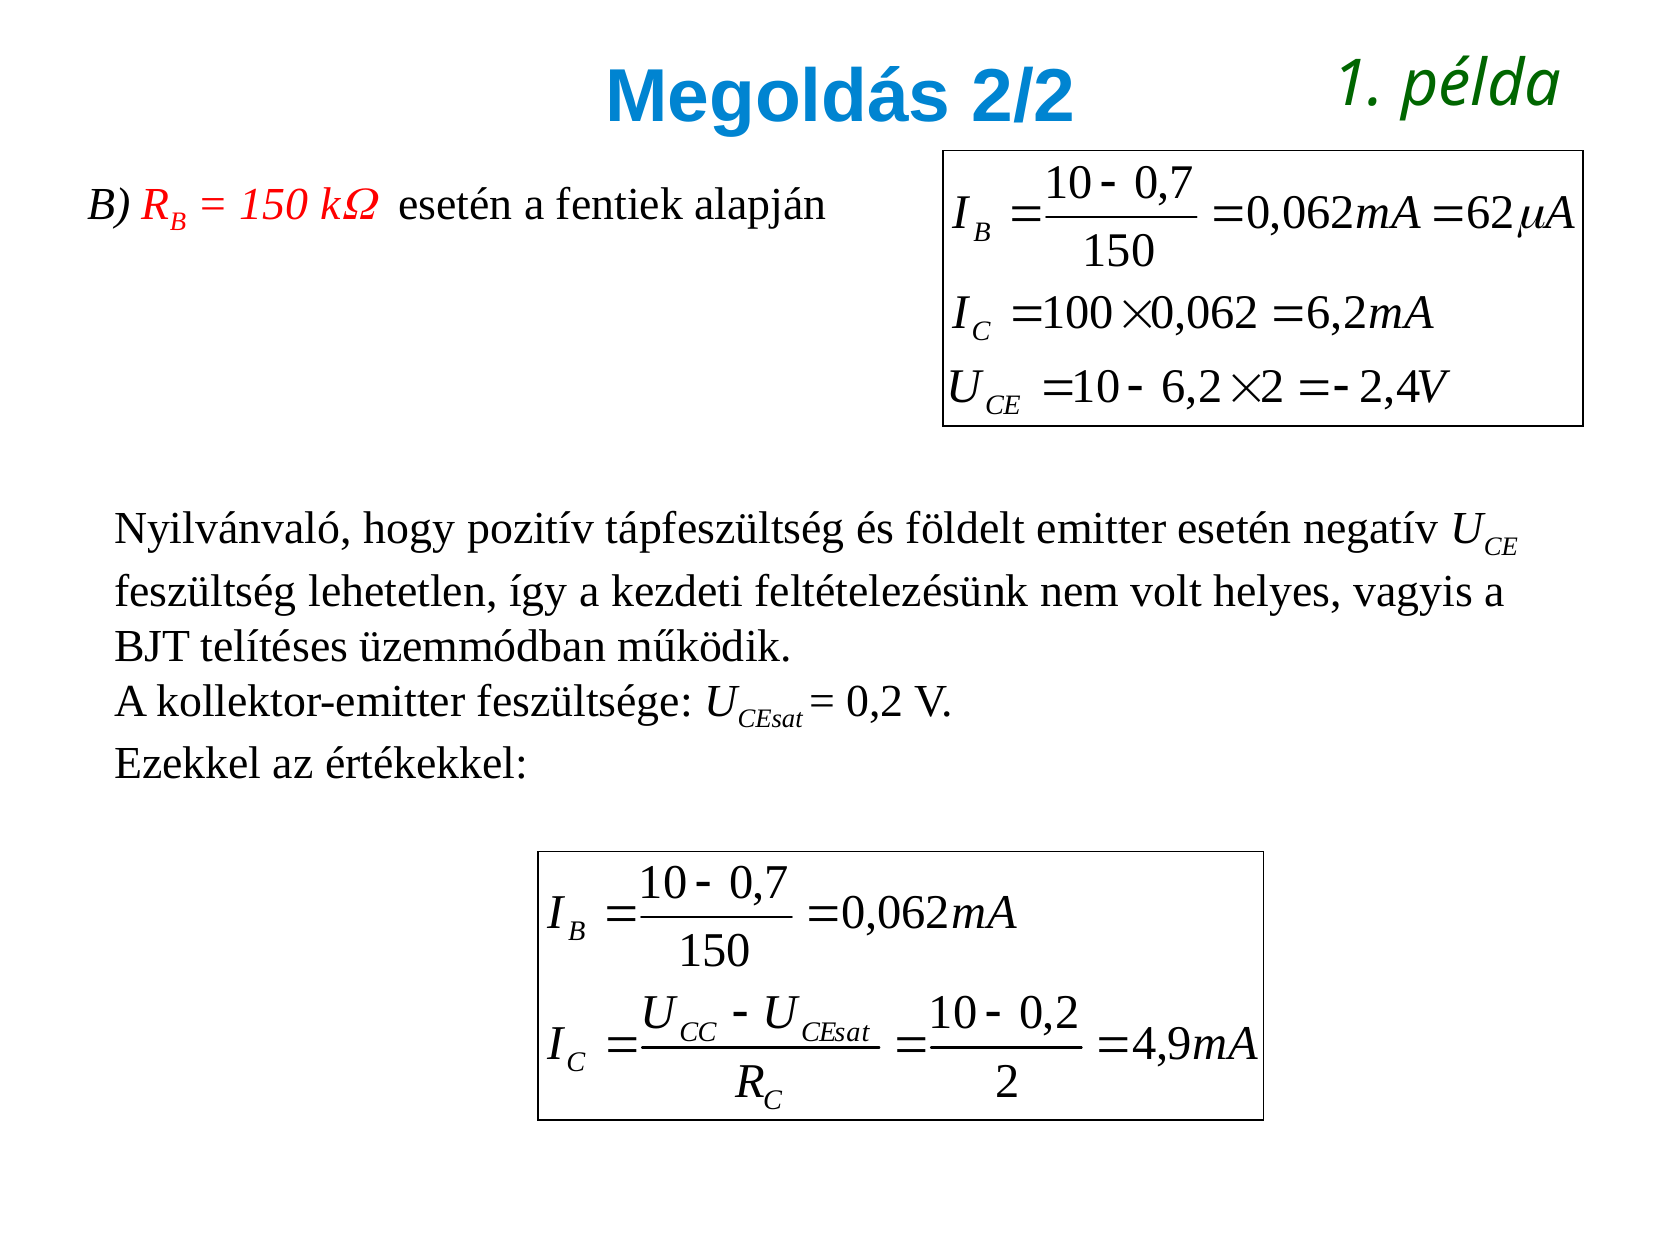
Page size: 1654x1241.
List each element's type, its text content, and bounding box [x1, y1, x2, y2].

text_box 1. példa [1267, 32, 1627, 127]
text_box Nyilvánvaló, hogy pozitív tápfeszültség és földelt emitter esetén negatív UCE feszültség lehetetlen, így a kezdeti feltételezésünk nem volt helyes, vagyis a BJT telítéses üzemmódban működik. A kollektor-emitter feszültsége: UCEsat = 0,2 V. Ezekkel az értékekkel: [97, 489, 1559, 797]
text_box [943, 150, 1583, 426]
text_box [538, 851, 1264, 1120]
title Megoldás 2/2 [137, 41, 1544, 152]
text_box B) RB = 150 k esetén a fentiek alapján [70, 165, 856, 245]
